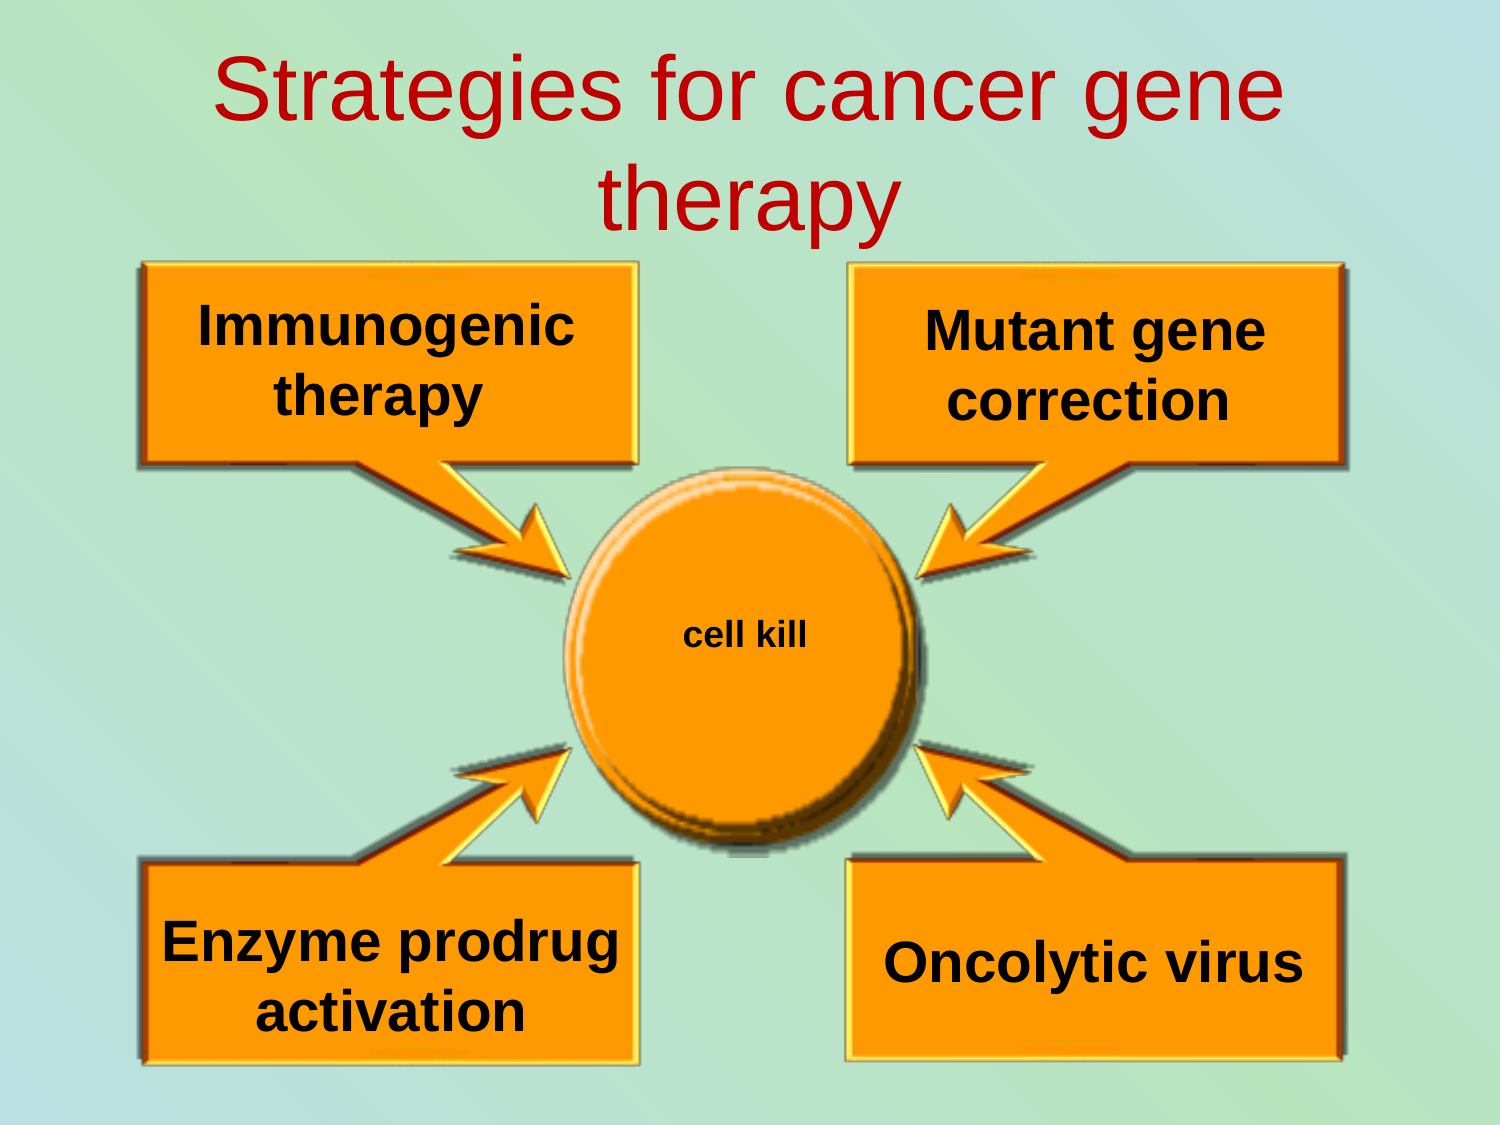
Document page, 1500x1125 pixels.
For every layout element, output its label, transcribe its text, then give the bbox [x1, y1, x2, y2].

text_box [131, 740, 652, 1072]
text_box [833, 737, 1353, 1069]
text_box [554, 458, 932, 859]
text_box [835, 255, 1355, 588]
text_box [132, 255, 652, 587]
title Strategies for cancer gene therapy [74, 44, 1426, 233]
